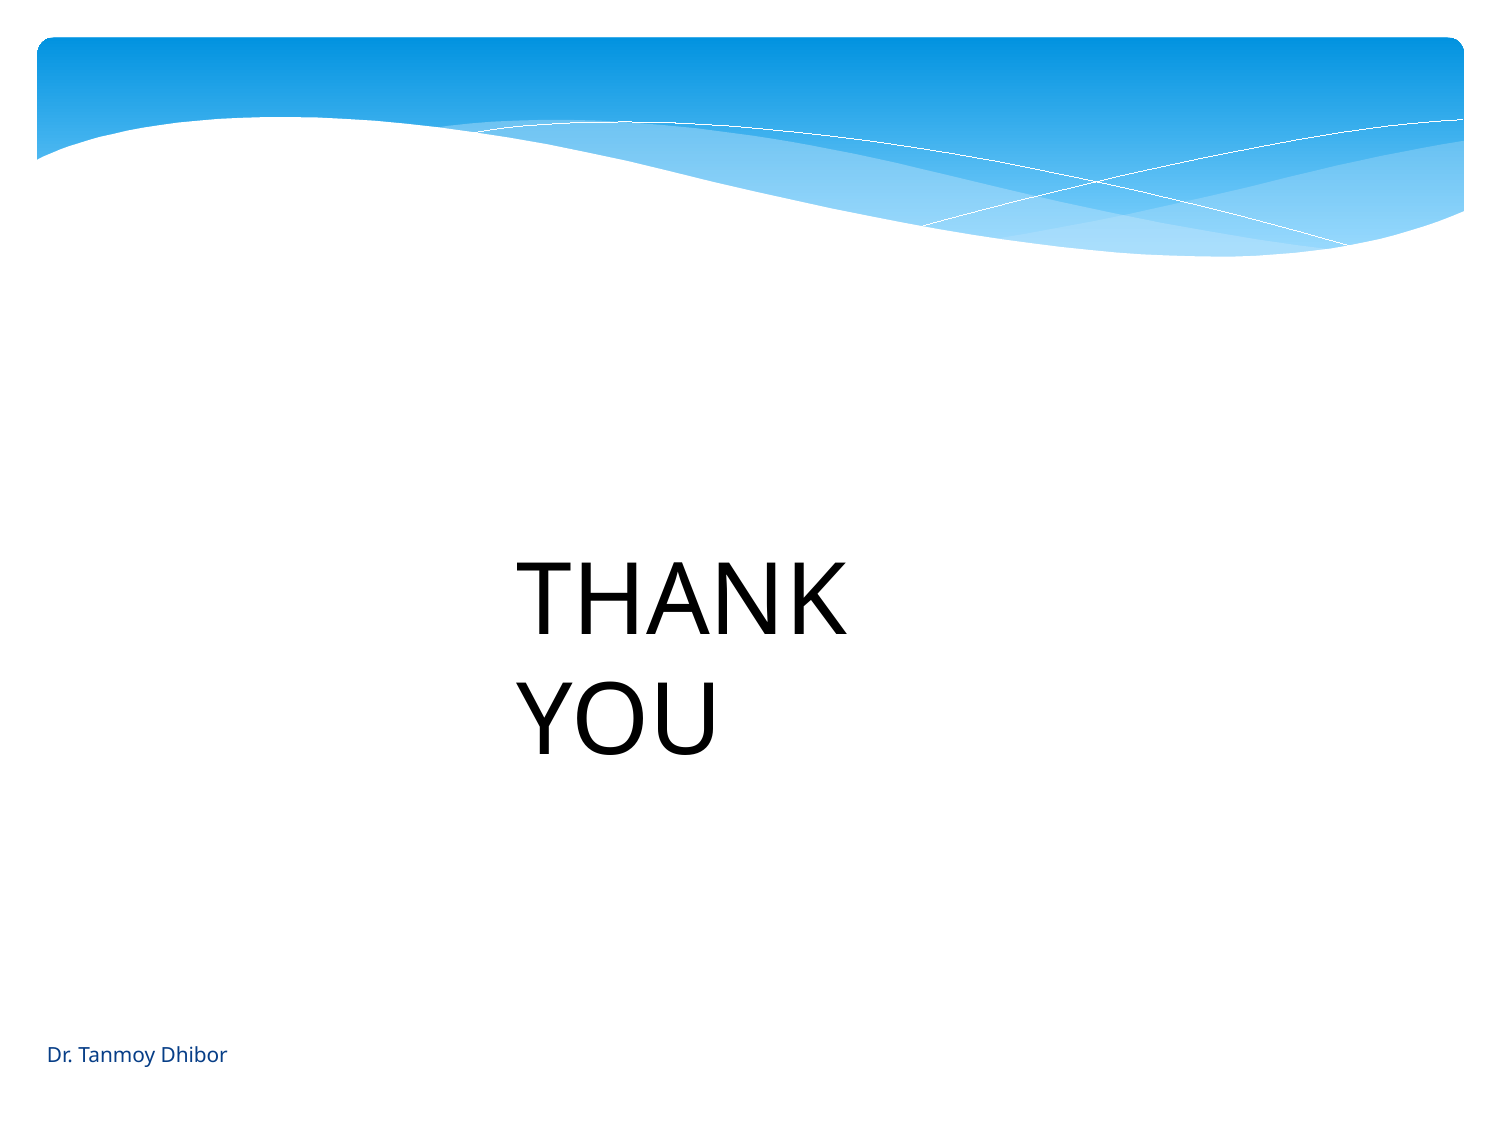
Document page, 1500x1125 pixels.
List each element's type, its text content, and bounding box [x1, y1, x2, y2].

text_box THANK YOU [501, 527, 1069, 782]
footer Dr. Tanmoy Dhibor [31, 1025, 653, 1086]
